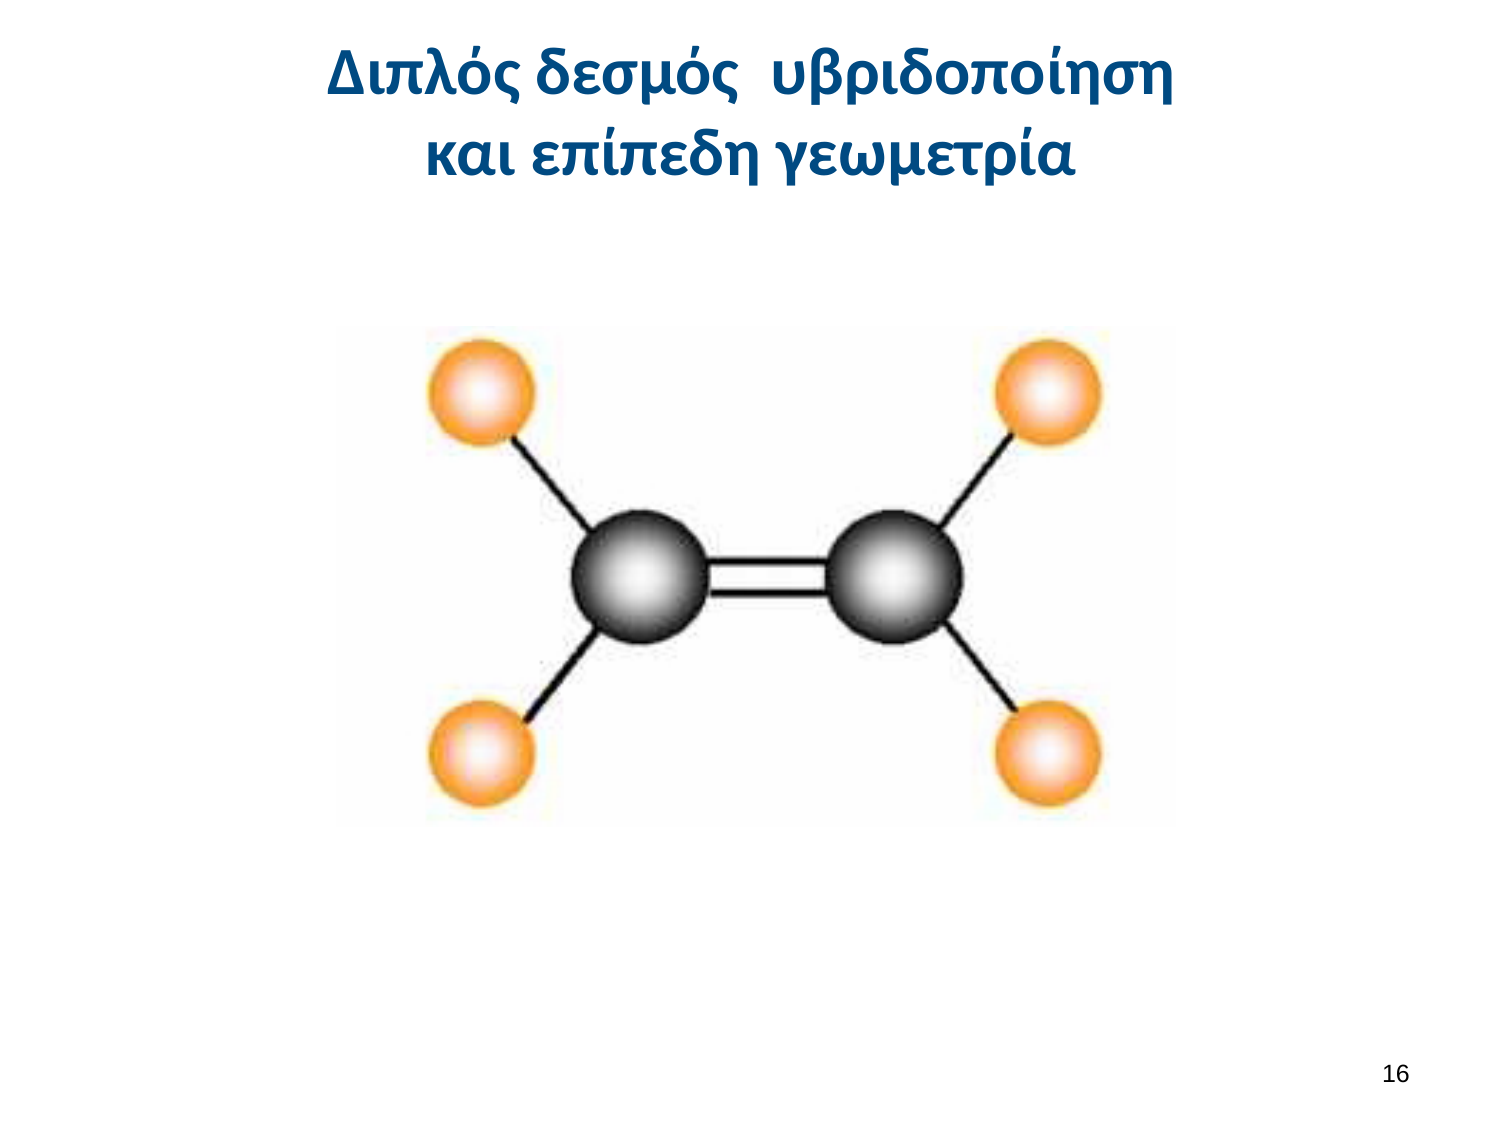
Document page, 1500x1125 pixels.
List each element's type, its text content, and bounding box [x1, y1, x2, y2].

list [336, 326, 1176, 827]
slide_number 15 [1074, 1042, 1425, 1103]
